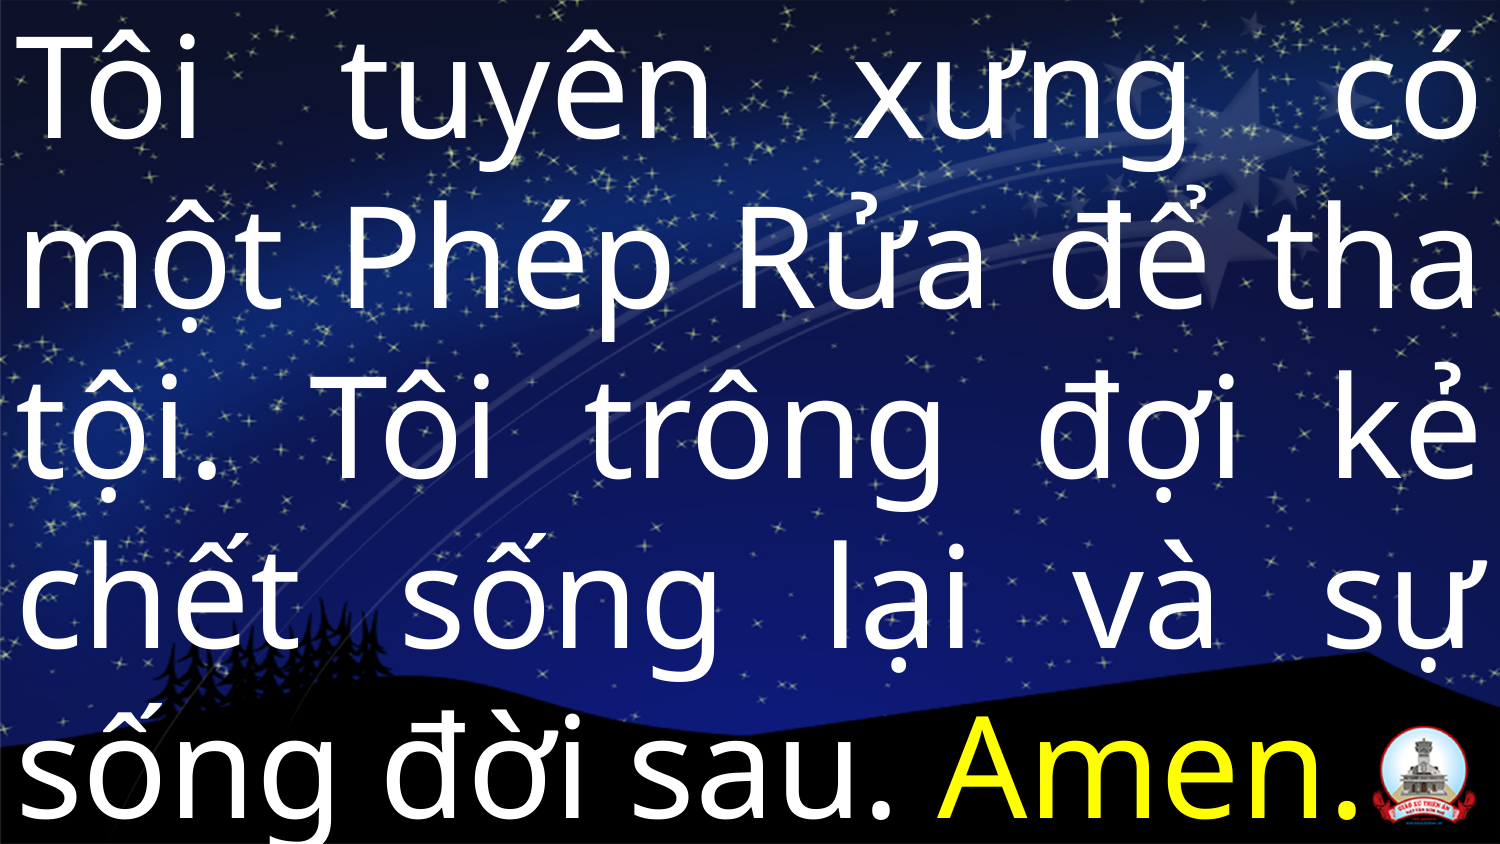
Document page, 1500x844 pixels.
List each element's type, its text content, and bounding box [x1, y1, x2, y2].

title Tôi tuyên xưng có một Phép Rửa để tha tội. Tôi trông đợi kẻ chết sống lại và sự sống đời sau. Amen. [0, 0, 1500, 844]
